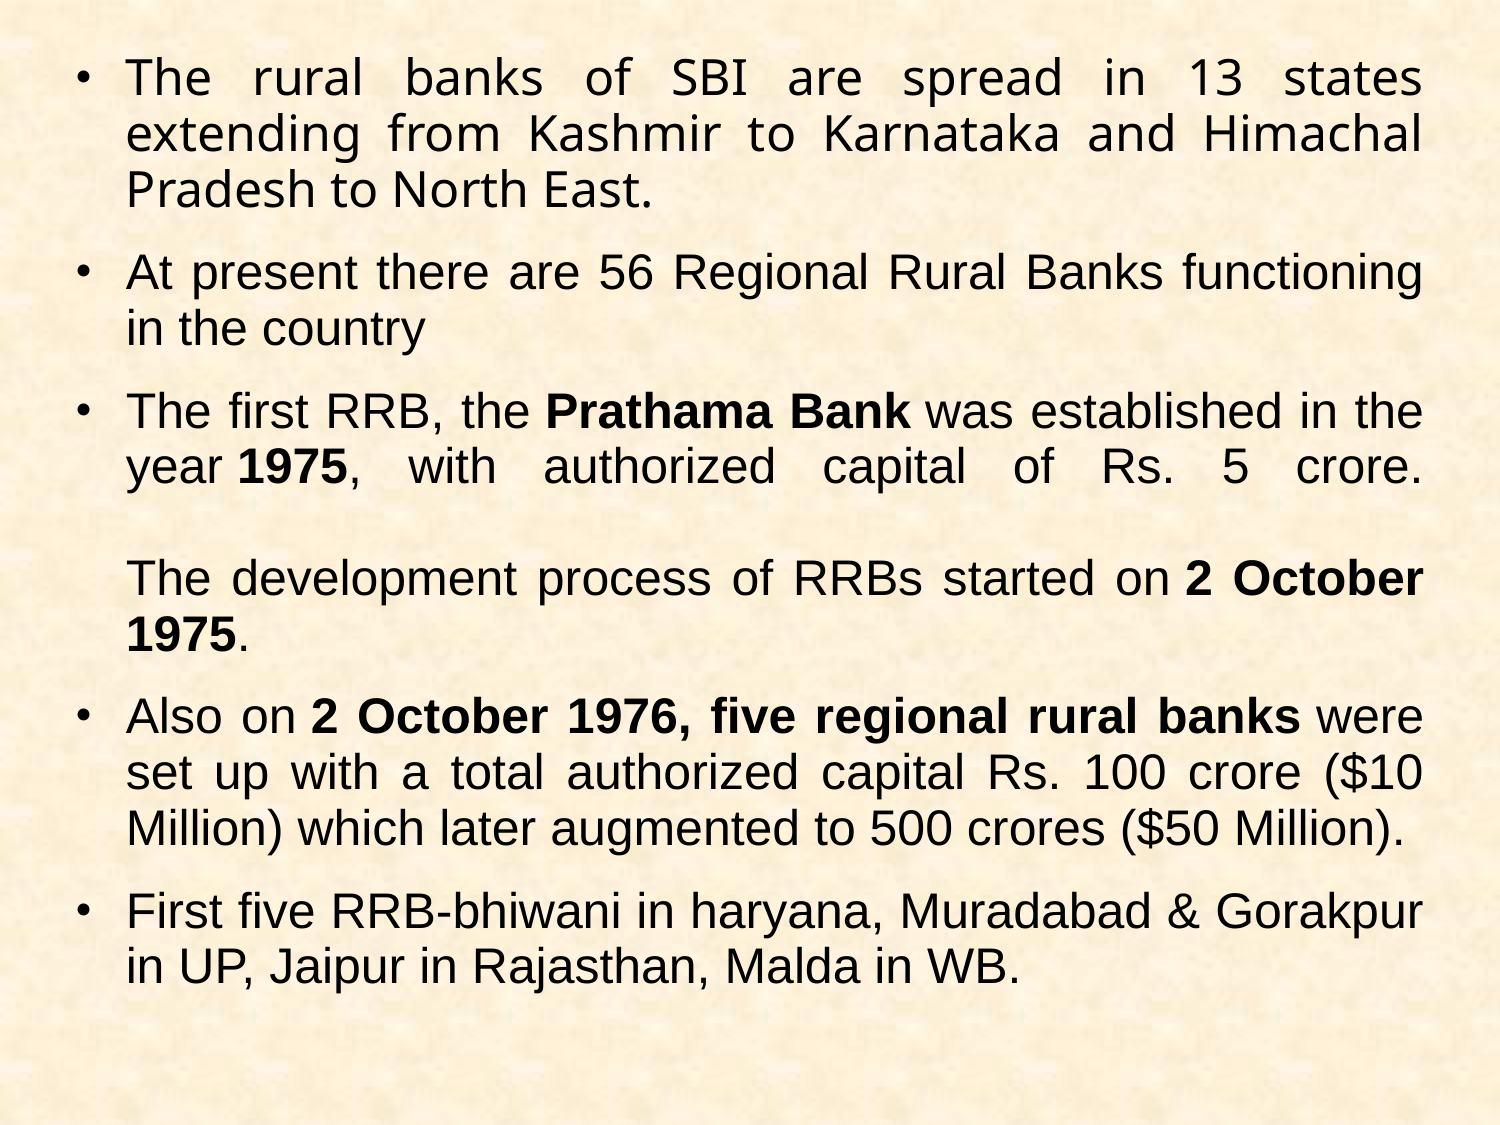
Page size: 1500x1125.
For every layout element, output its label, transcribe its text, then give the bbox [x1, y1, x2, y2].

list The rural banks of SBI are spread in 13 states extending from Kashmir to Karnataka and Himachal Pradesh to North East. At present there are 56 Regional Rural Banks functioning in the country The first RRB, the Prathama Bank was established in the year 1975, with authorized capital of Rs. 5 crore. The development process of RRBs started on 2 October 1975. Also on 2 October 1976, five regional rural banks were set up with a total authorized capital Rs. 100 crore ($10 Million) which later augmented to 500 crores ($50 Million). First five RRB-bhiwani in haryana, Muradabad & Gorakpur in UP, Jaipur in Rajasthan, Malda in WB. [74, 46, 1425, 1006]
picture [0, 0, 1500, 1125]
